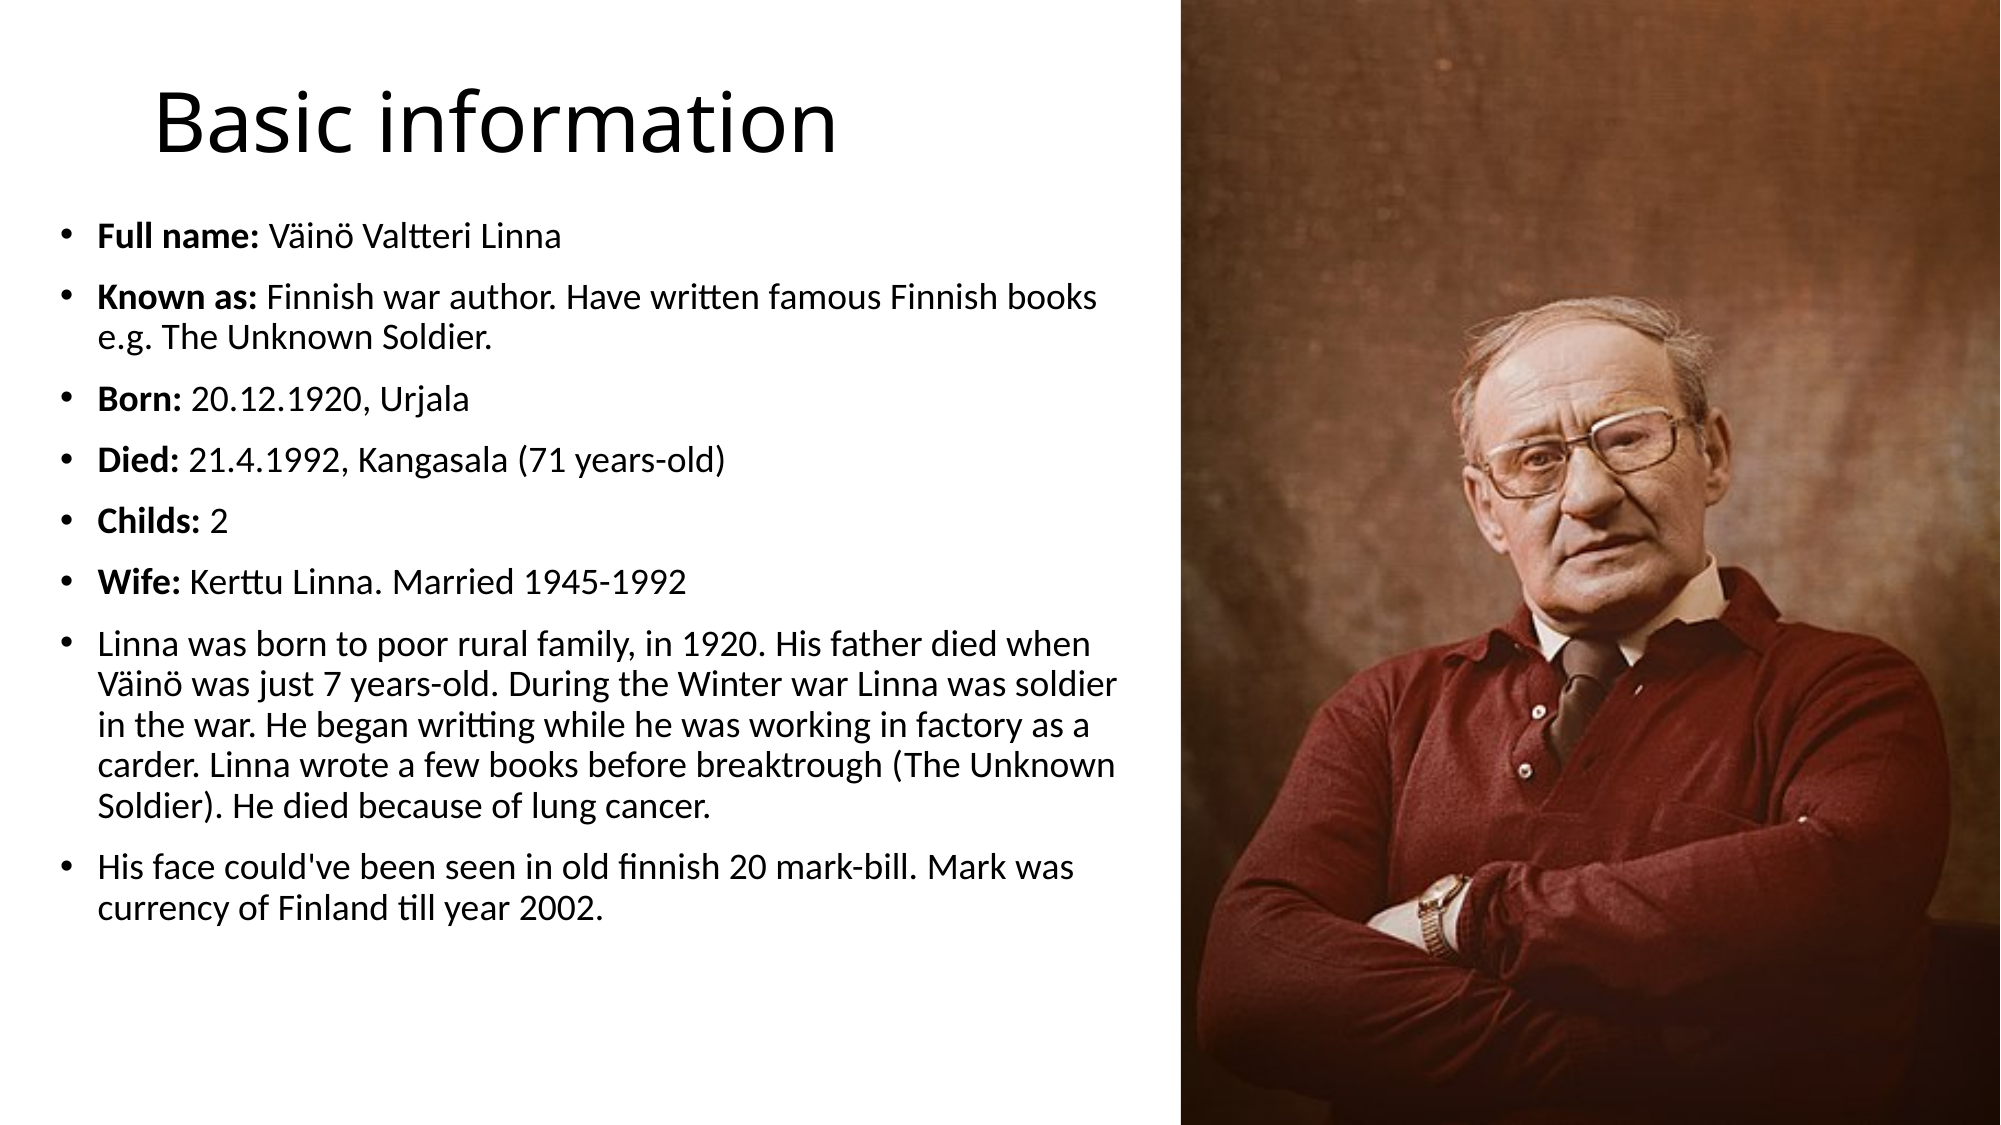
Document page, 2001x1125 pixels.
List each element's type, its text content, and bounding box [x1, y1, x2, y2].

picture [1180, 0, 2000, 1125]
text_box [0, 0, 1180, 1125]
list Full name: Väinö Valtteri Linna Known as: Finnish war author. Have written famous Finnish books e.g. The Unknown Soldier. Born: 20.12.1920, Urjala Died: 21.4.1992, Kangasala (71 years-old) Childs: 2 Wife: Kerttu Linna. Married 1945-1992 Linna was born to poor rural family, in 1920. His father died when Väinö was just 7 years-old. During the Winter war Linna was soldier in the war. He began writting while he was working in factory as a carder. Linna wrote a few books before breaktrough (The Unknown Soldier). He died because of lung cancer. His face could've been seen in old finnish 20 mark-bill. Mark was currency of Finland till year 2002. [45, 208, 1158, 1085]
title Basic information [137, 15, 1122, 208]
